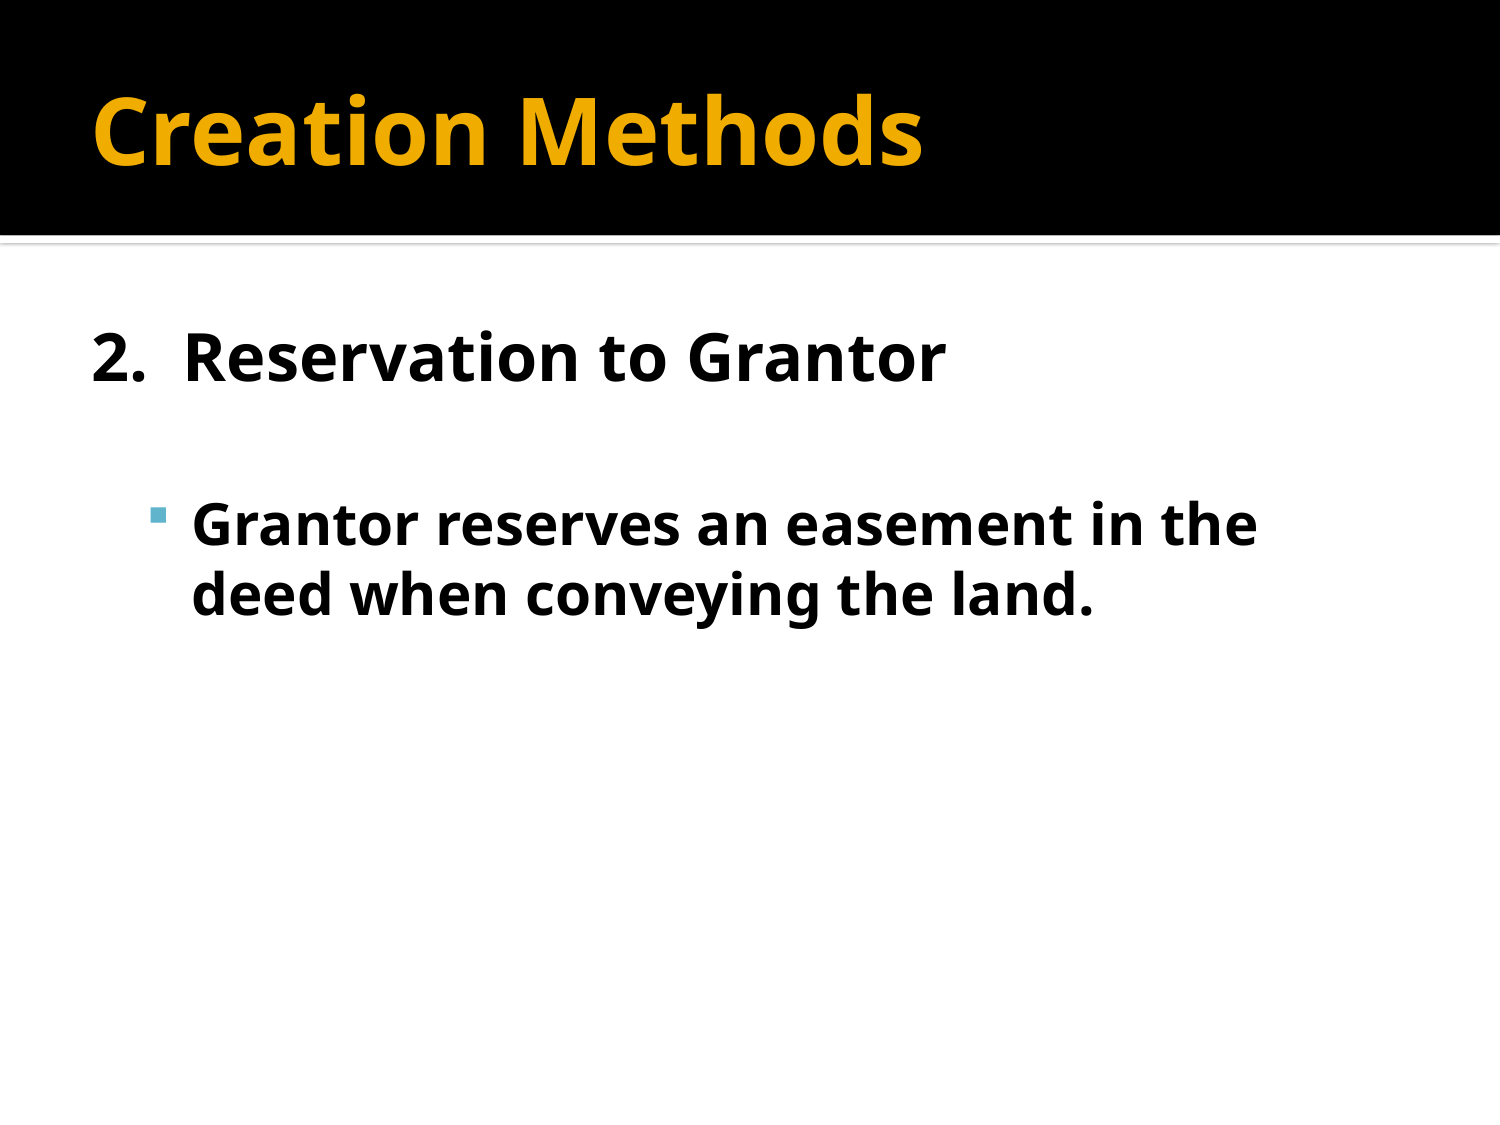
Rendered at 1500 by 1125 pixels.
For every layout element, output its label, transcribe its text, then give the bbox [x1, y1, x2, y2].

list 2. Reservation to Grantor Grantor reserves an easement in the deed when conveying the land. [62, 299, 1338, 931]
title Creation Methods [75, 25, 1425, 231]
